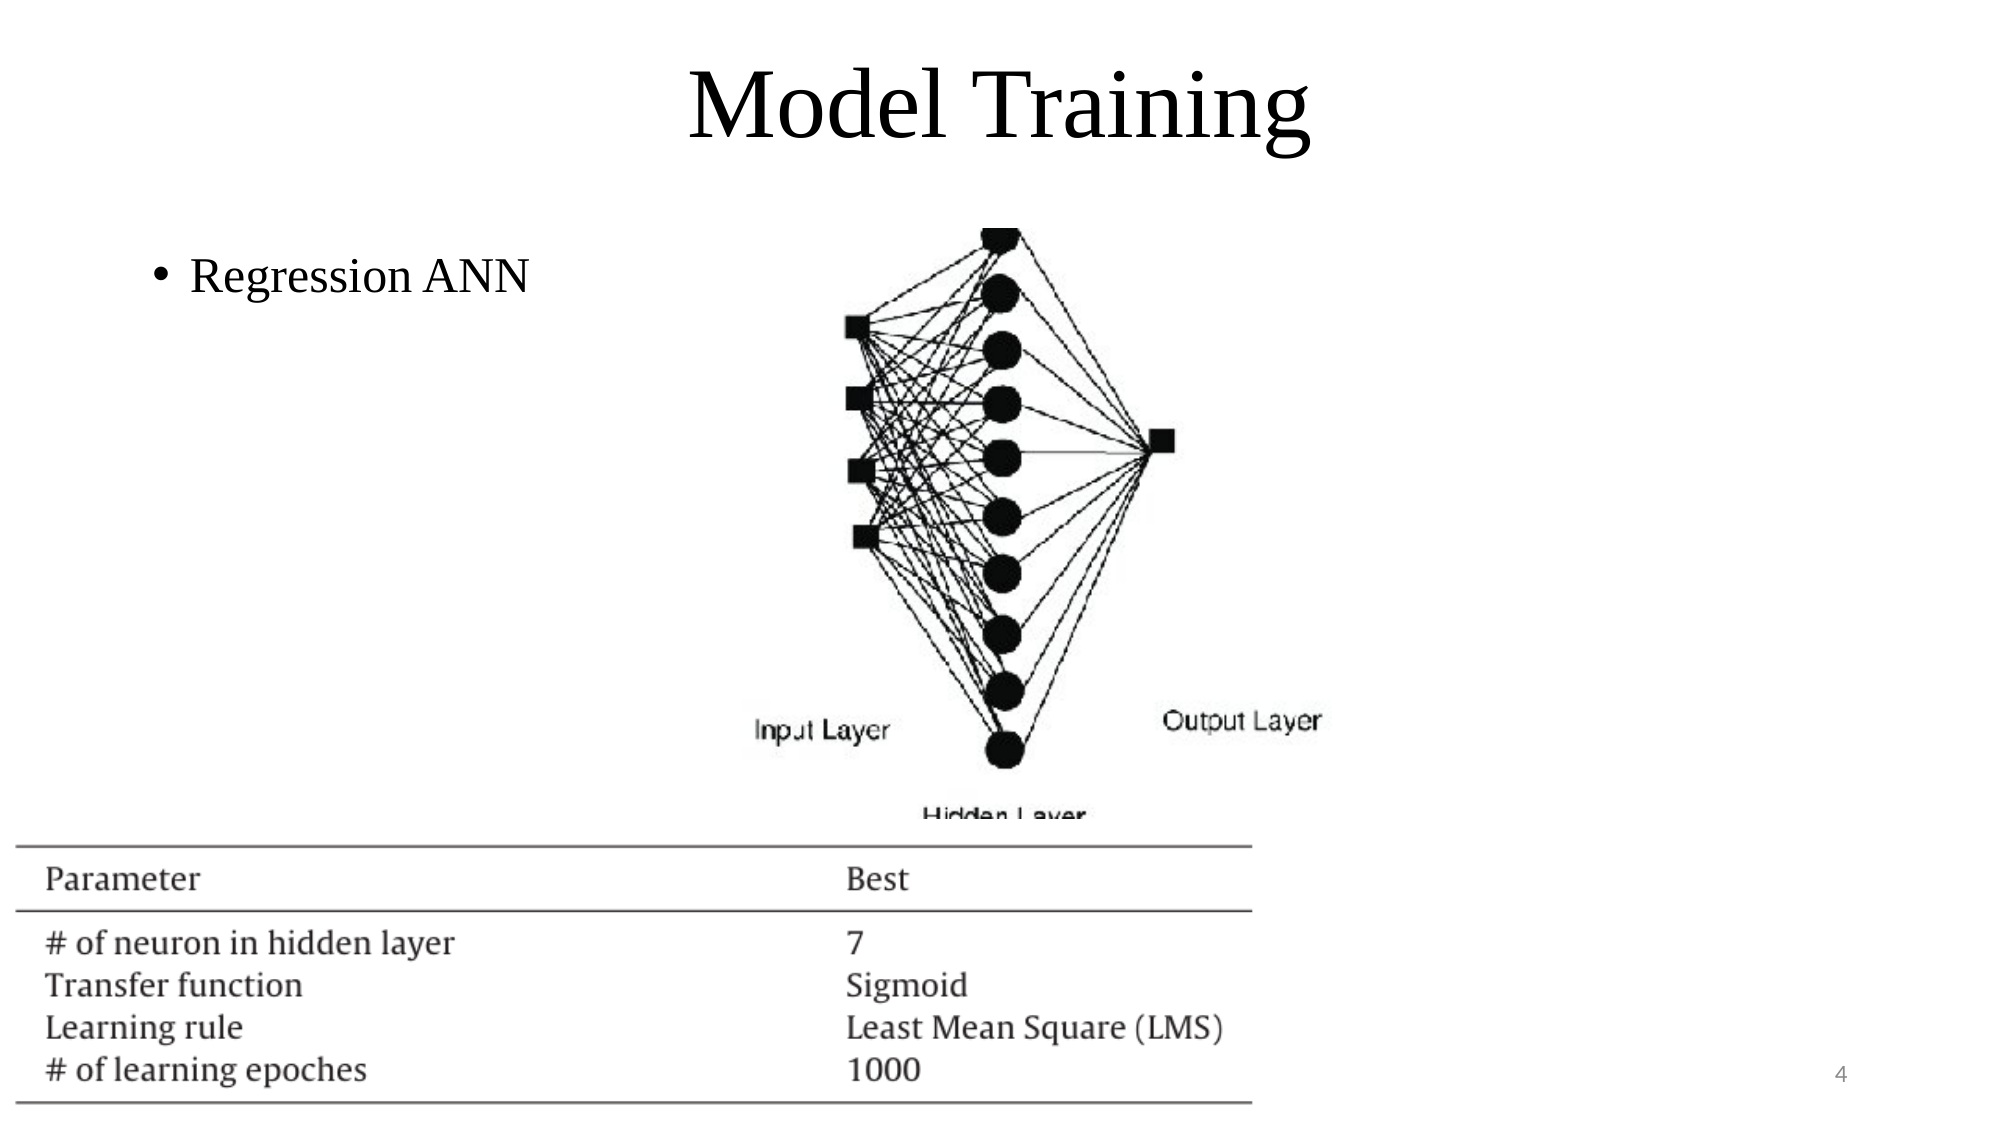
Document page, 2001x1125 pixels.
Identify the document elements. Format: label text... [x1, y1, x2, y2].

slide_number 4 [1412, 1042, 1863, 1103]
picture [741, 228, 1332, 819]
picture [0, 831, 1290, 1125]
title Model Training [137, 0, 1863, 214]
list Regression ANN [137, 241, 1863, 956]
